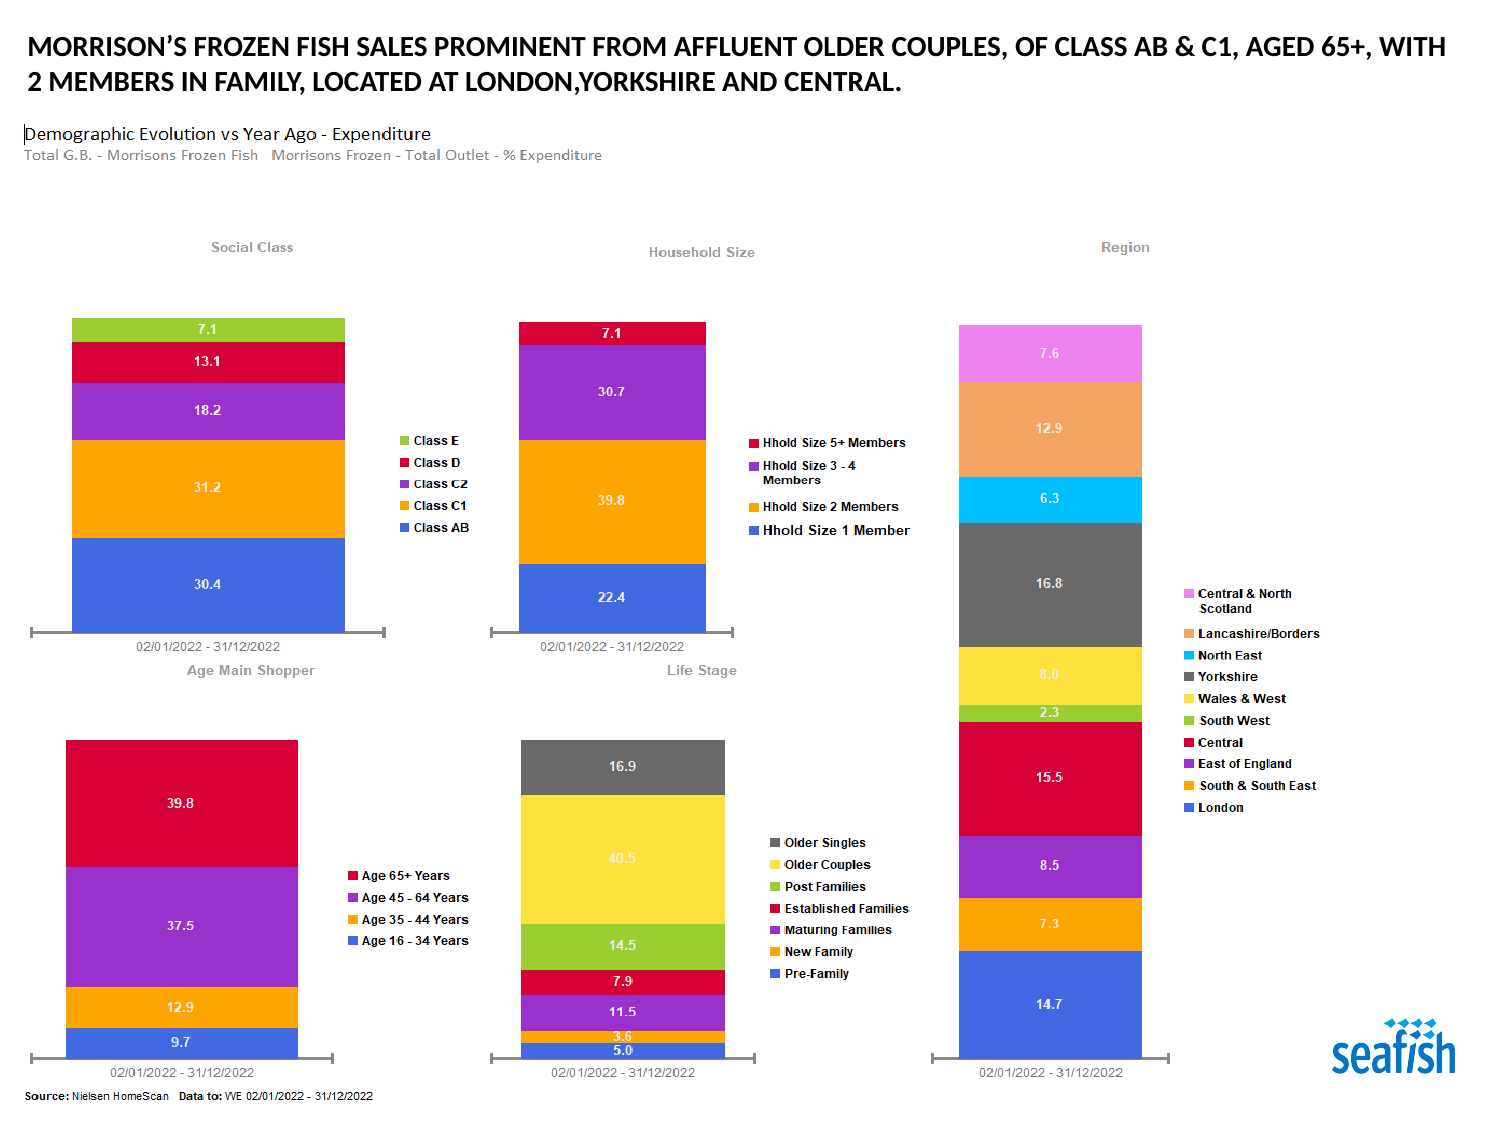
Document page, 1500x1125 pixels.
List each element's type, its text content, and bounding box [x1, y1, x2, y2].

picture [1407, 1018, 1417, 1022]
text_box MORRISON’S FROZEN FISH SALES PROMINENT FROM AFFLUENT OLDER COUPLES, OF CLASS AB & C1, AGED 65+, WITH 2 MEMBERS IN FAMILY, LOCATED AT LONDON,YORKSHIRE AND CENTRAL. [12, 19, 1475, 105]
picture [1332, 1018, 1455, 1074]
picture [24, 124, 1326, 1106]
